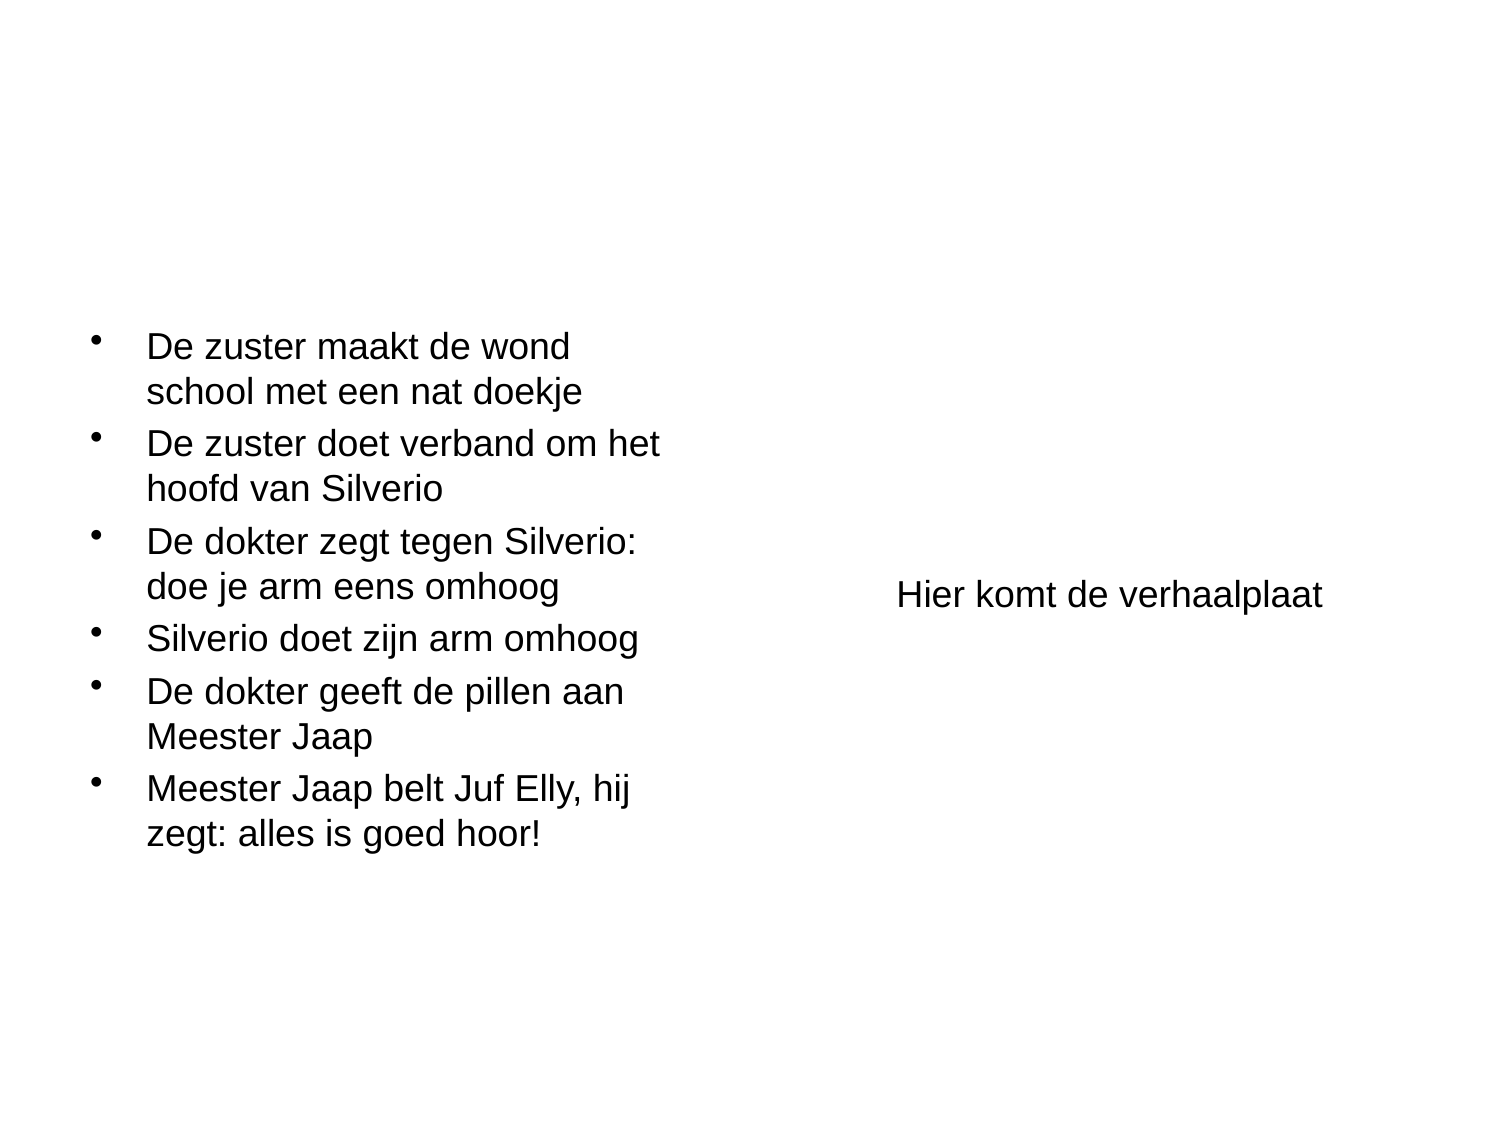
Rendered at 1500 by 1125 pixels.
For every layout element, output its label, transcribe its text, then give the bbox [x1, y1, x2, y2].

list De zuster maakt de wond school met een nat doekje De zuster doet verband om het hoofd van Silverio De dokter zegt tegen Silverio: doe je arm eens omhoog Silverio doet zijn arm omhoog De dokter geeft de pillen aan Meester Jaap Meester Jaap belt Juf Elly, hij zegt: alles is goed hoor! [74, 314, 680, 1107]
text_box Hier komt de verhaalplaat [881, 562, 1425, 623]
